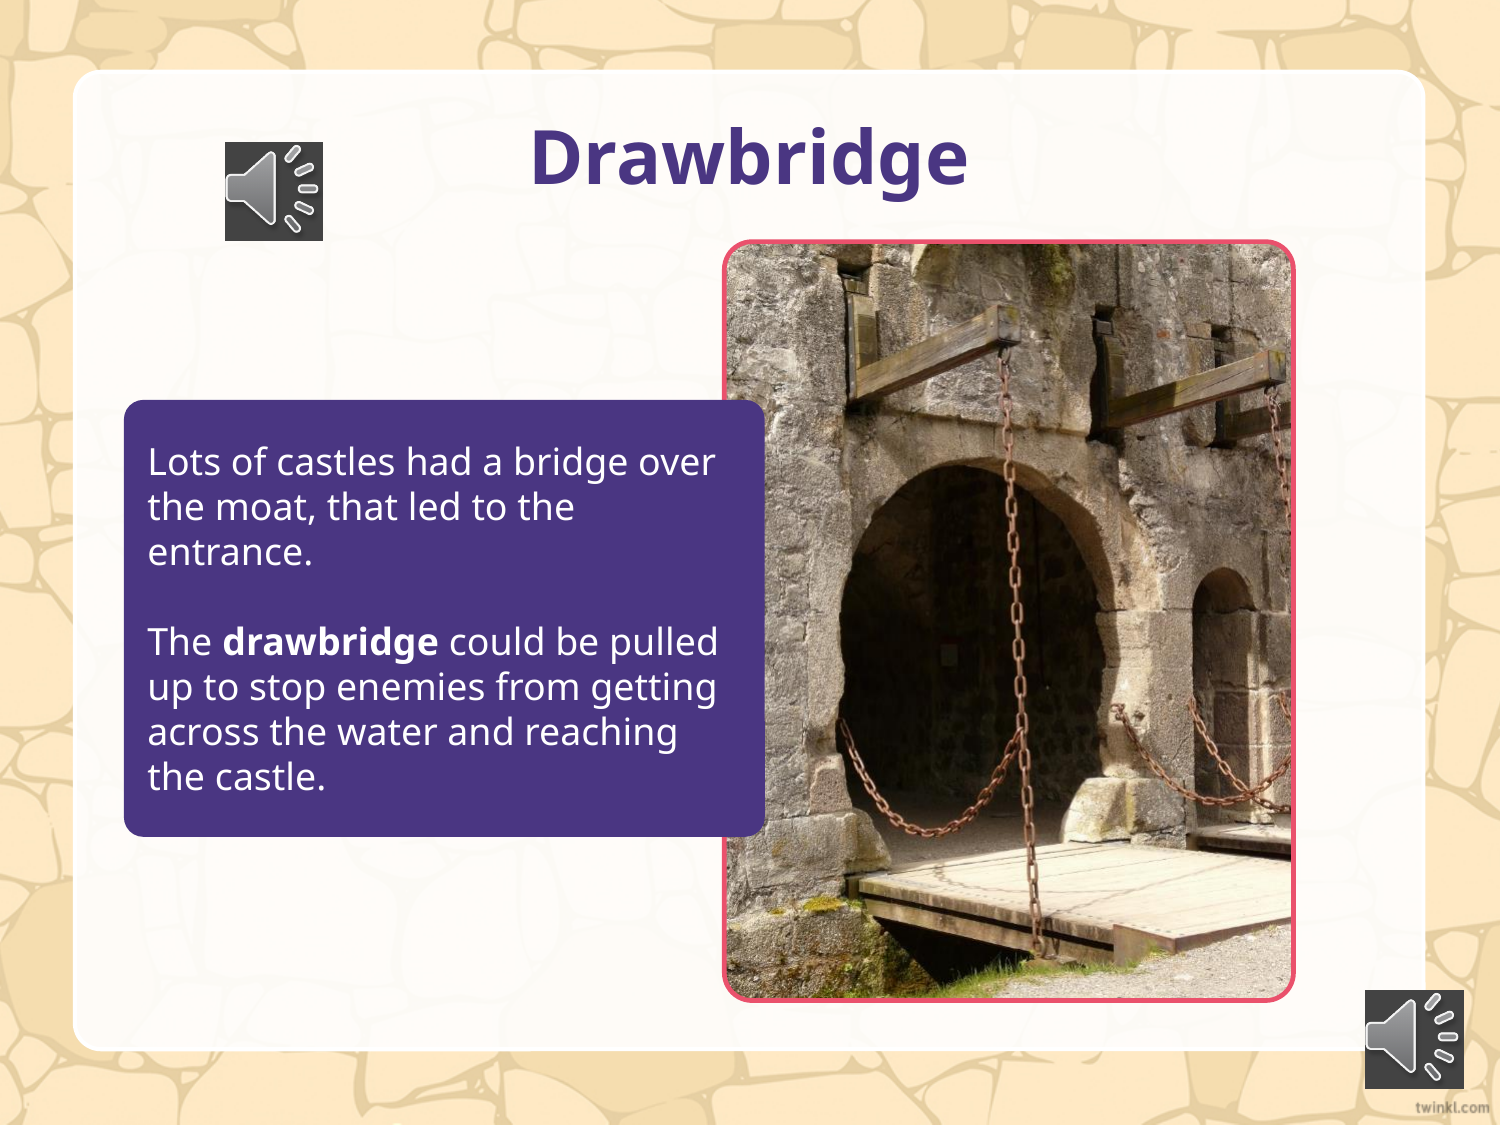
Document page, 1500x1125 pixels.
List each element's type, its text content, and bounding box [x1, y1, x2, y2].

text_box Lots of castles had a bridge over the moat, that led to the entrance. The drawbridge could be pulled up to stop enemies from getting across the water and reaching the castle. [122, 398, 724, 838]
title Drawbridge [73, 76, 1426, 244]
picture [0, 0, 1500, 1125]
